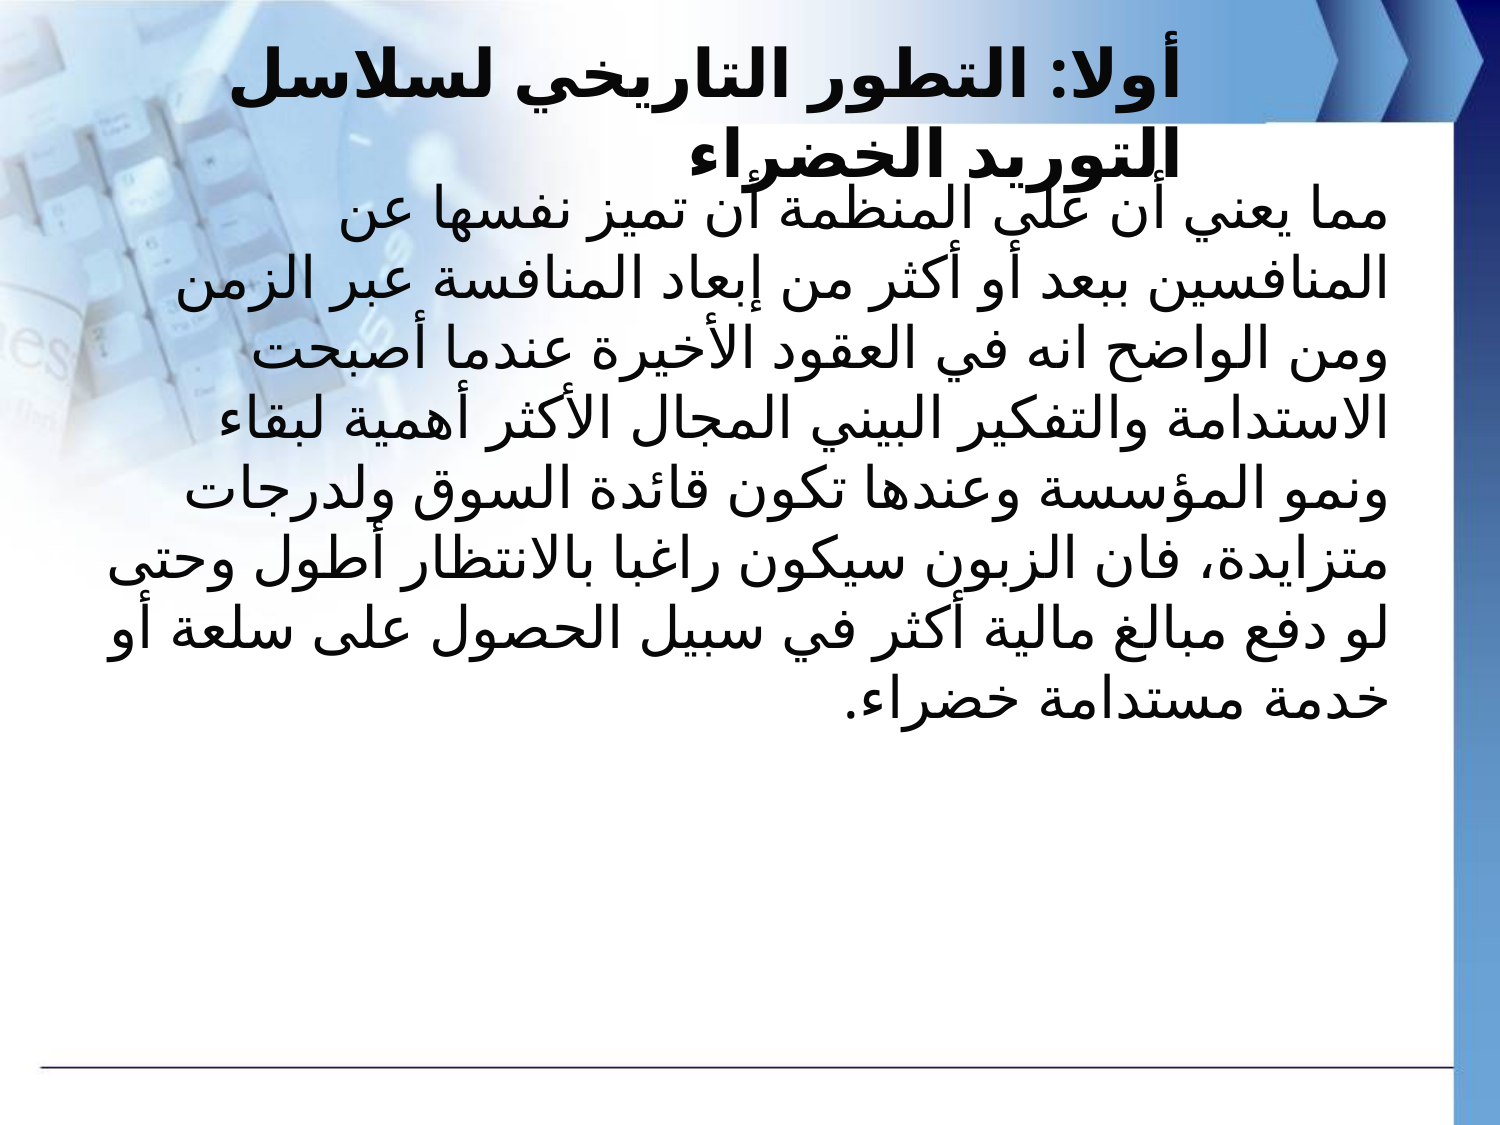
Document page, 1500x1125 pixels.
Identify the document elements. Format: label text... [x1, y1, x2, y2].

picture [0, 0, 1500, 1125]
text_box مما يعني أن على المنظمة أن تميز نفسها عن المنافسين ببعد أو أكثر من إبعاد المنافسة عبر الزمن ومن الواضح انه في العقود الأخيرة عندما أصبحت الاستدامة والتفكير البيني المجال الأكثر أهمية لبقاء ونمو المؤسسة وعندها تكون قائدة السوق ولدرجات متزايدة، فان الزبون سيكون راغبا بالانتظار أطول وحتى لو دفع مبالغ مالية أكثر في سبيل الحصول على سلعة أو خدمة مستدامة خضراء. [88, 92, 1407, 738]
text_box أولا: التطور التاريخي لسلاسل التوريد الخضراء [88, 23, 1199, 199]
